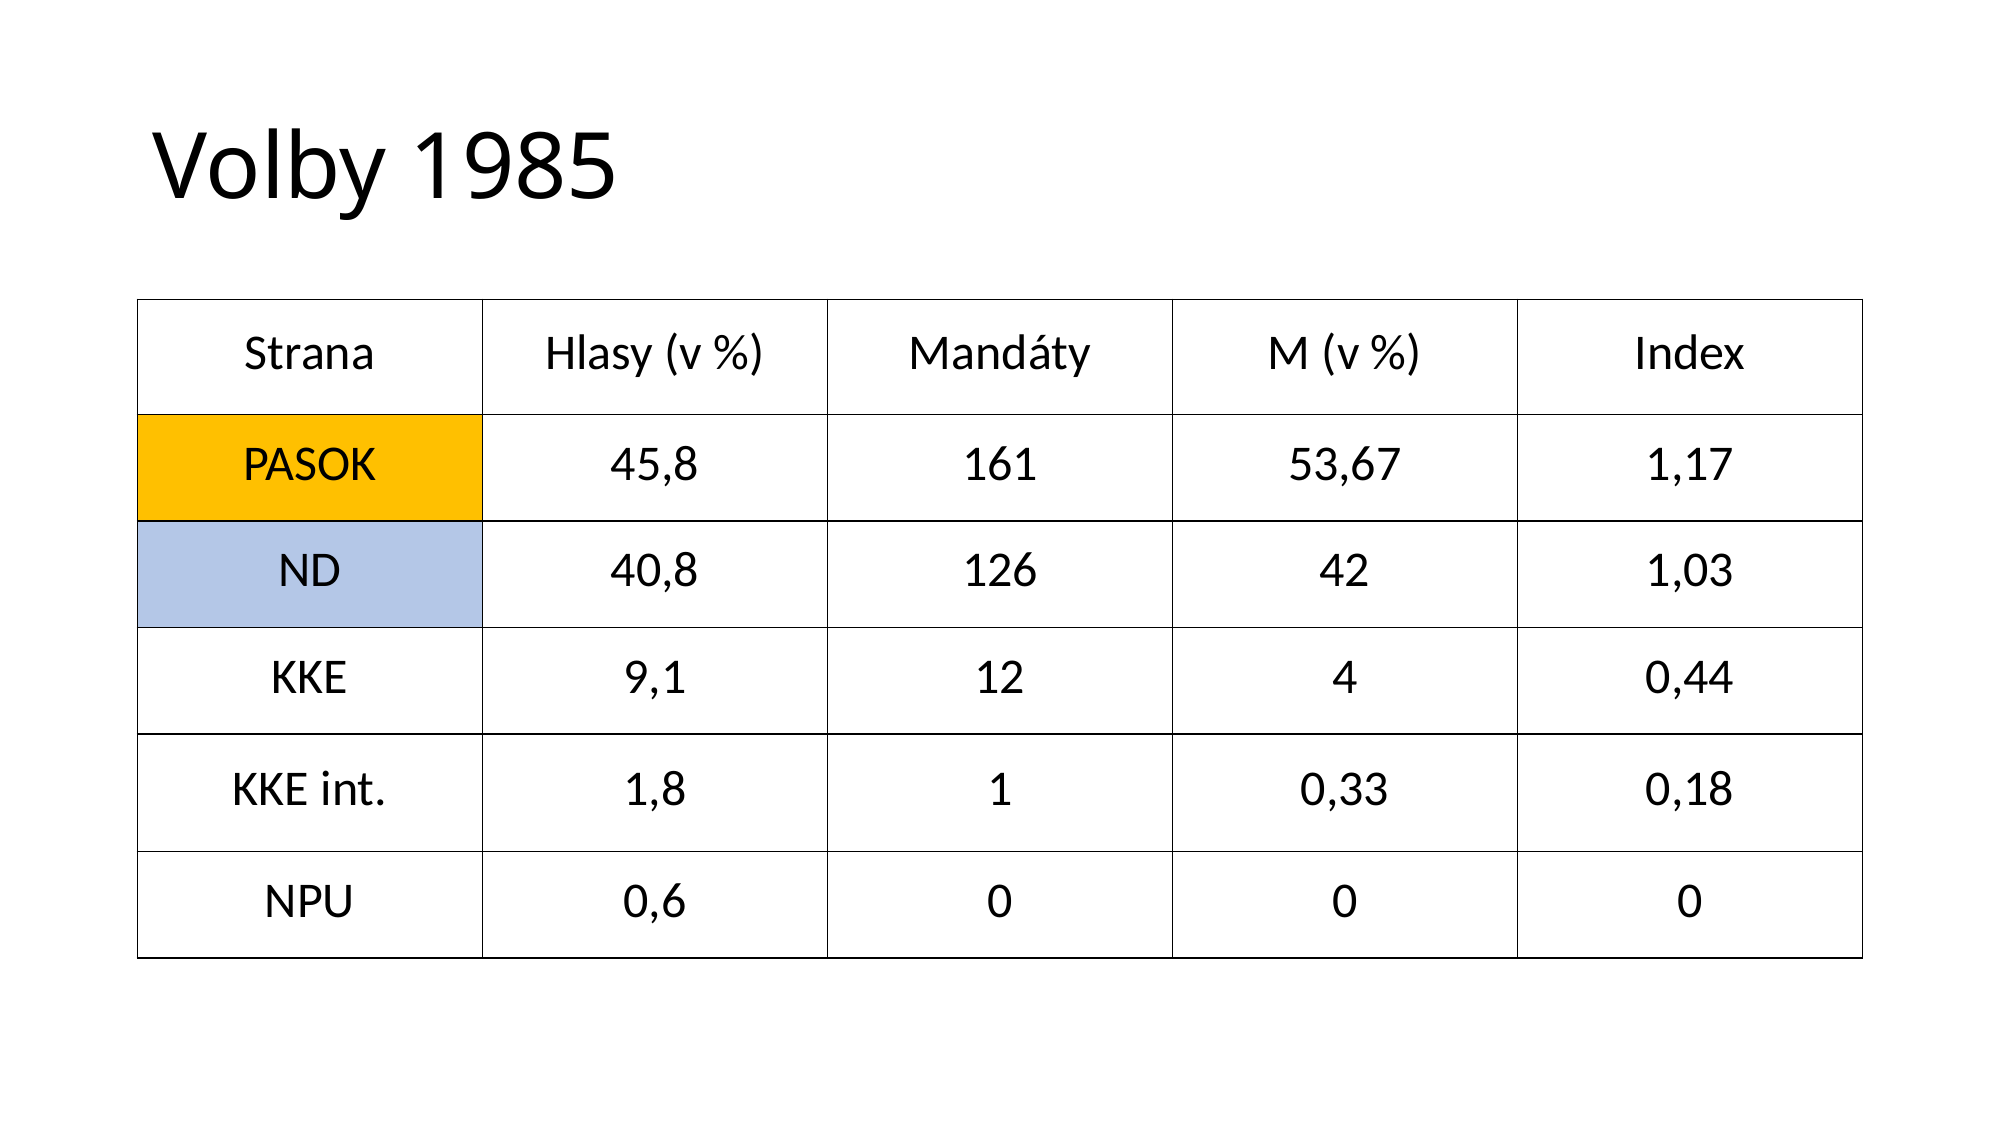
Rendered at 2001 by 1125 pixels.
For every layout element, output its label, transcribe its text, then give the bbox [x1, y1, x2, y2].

table_header Mandáty [828, 300, 1172, 414]
table_cell 53,67 [1173, 415, 1517, 520]
table_cell KKE int. [138, 735, 482, 851]
table_cell 1,8 [483, 735, 827, 851]
table_cell 12 [828, 628, 1172, 733]
table_cell NPU [138, 852, 482, 957]
table_cell 0 [1173, 852, 1517, 957]
table_cell 0,18 [1518, 735, 1862, 851]
table_cell 126 [828, 522, 1172, 627]
table_cell 1 [828, 735, 1172, 851]
table_cell 1,03 [1518, 522, 1862, 627]
table_cell ND [138, 522, 482, 627]
table_cell 1,17 [1518, 415, 1862, 520]
table_cell 0,33 [1173, 735, 1517, 851]
table_header M (v %) [1173, 300, 1517, 414]
table_header Hlasy (v %) [483, 300, 827, 414]
table_cell 4 [1173, 628, 1517, 733]
table_cell 45,8 [483, 415, 827, 520]
table_cell 0,44 [1518, 628, 1862, 733]
table_cell 0 [828, 852, 1172, 957]
table_cell 161 [828, 415, 1172, 520]
table_cell 42 [1173, 522, 1517, 627]
table_cell 40,8 [483, 522, 827, 627]
table_cell KKE [138, 628, 482, 733]
table_cell 9,1 [483, 628, 827, 733]
table_header Index [1518, 300, 1862, 414]
table_cell 0,6 [483, 852, 827, 957]
table_cell 0 [1518, 852, 1862, 957]
table_cell PASOK [138, 415, 482, 520]
table_header Strana [138, 300, 482, 414]
title Volby 1985 [137, 59, 1863, 278]
